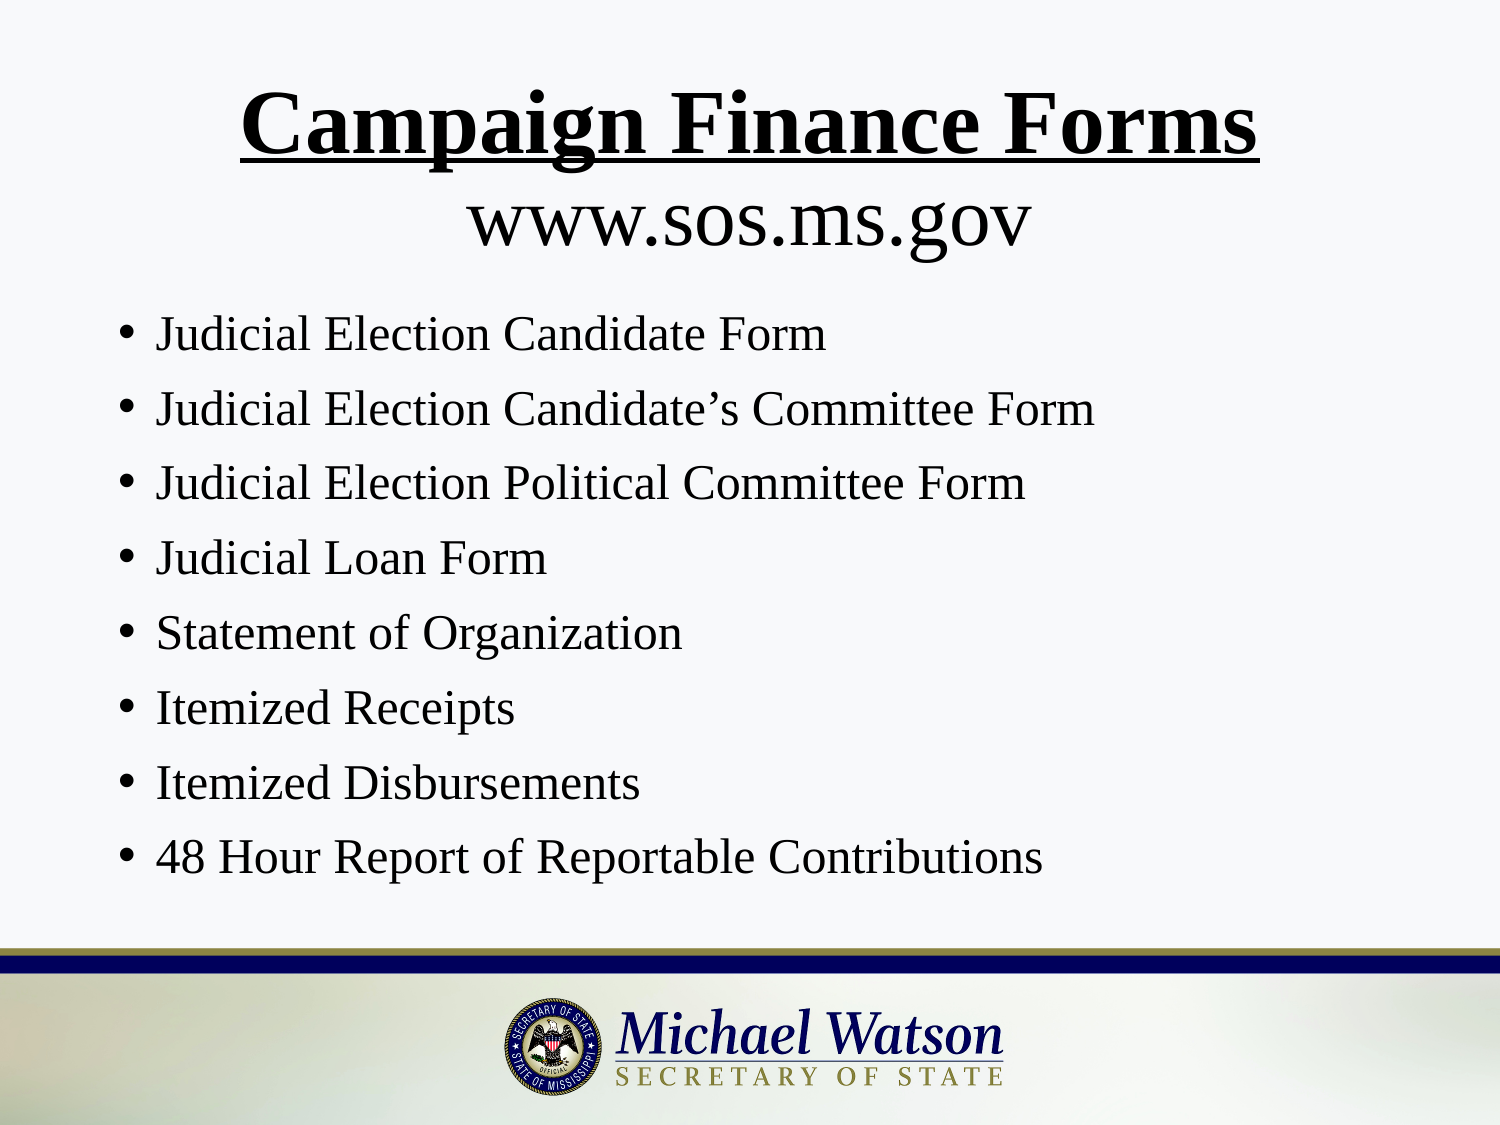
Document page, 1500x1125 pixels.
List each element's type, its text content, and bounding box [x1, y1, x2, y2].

title Campaign Finance Forms www.sos.ms.gov [103, 59, 1397, 278]
list Judicial Election Candidate Form Judicial Election Candidate’s Committee Form Judicial Election Political Committee Form Judicial Loan Form Statement of Organization Itemized Receipts Itemized Disbursements 48 Hour Report of Reportable Contributions [103, 299, 1397, 1014]
picture [0, 0, 1500, 1125]
